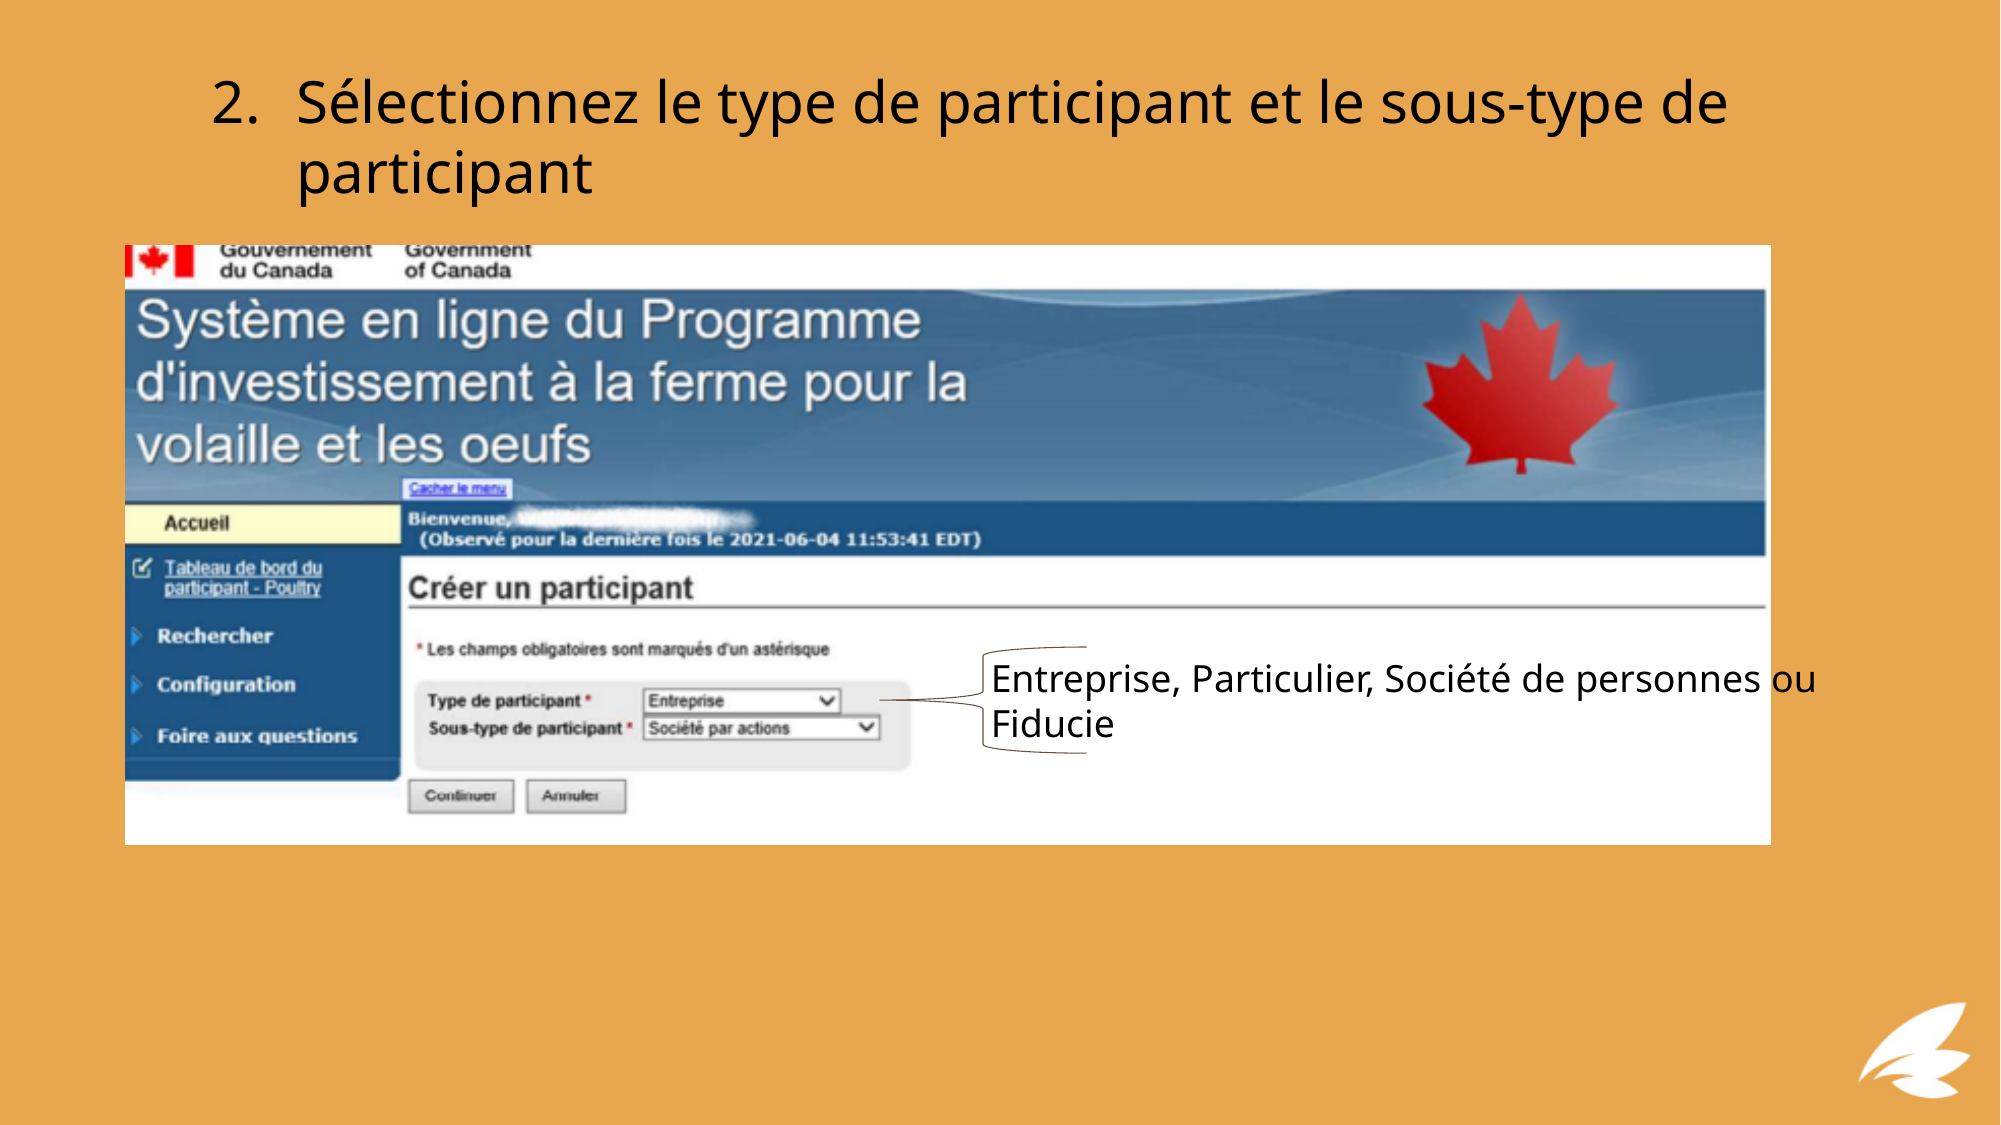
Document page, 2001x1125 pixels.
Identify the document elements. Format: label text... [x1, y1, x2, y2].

text_box Entreprise, Particulier, Société de personnes ou Fiducie [1771, 647, 1841, 752]
text_box Sélectionnez le type de participant et le sous-type de participant [197, 57, 1977, 213]
picture [0, 0, 2001, 1125]
